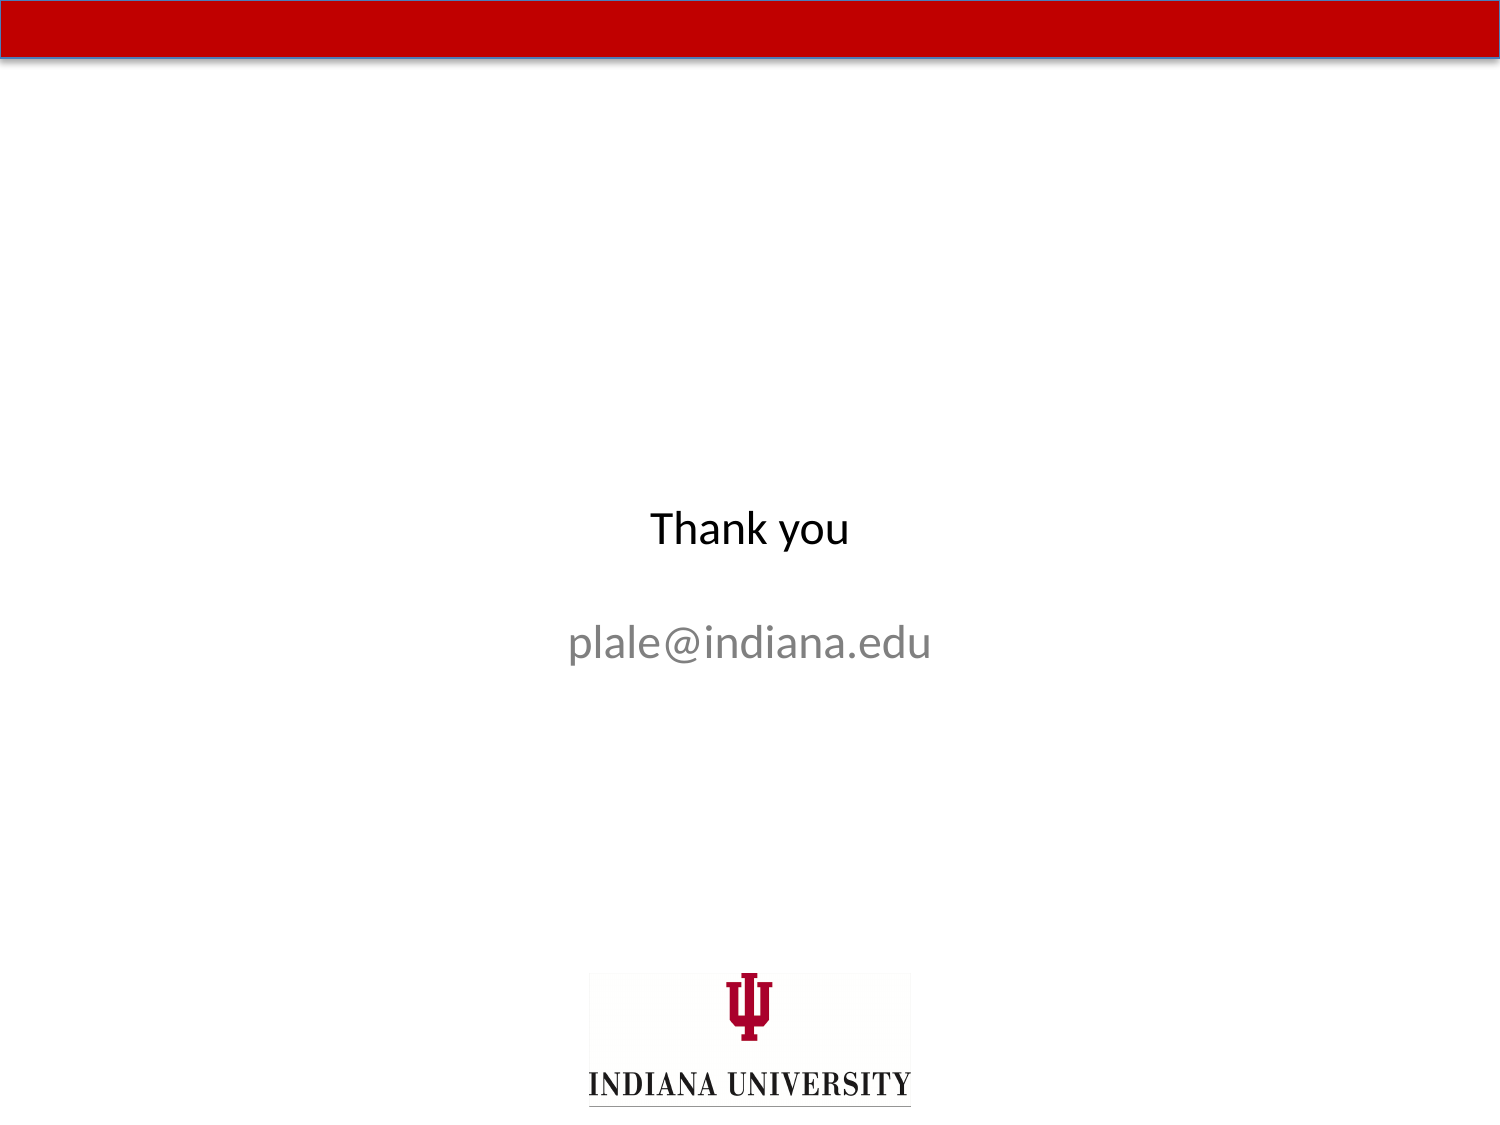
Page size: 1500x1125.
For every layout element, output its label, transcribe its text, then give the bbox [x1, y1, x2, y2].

picture [588, 972, 912, 1108]
title Thank you plale@indiana.edu [75, 488, 1425, 677]
text_box [0, 0, 1500, 59]
